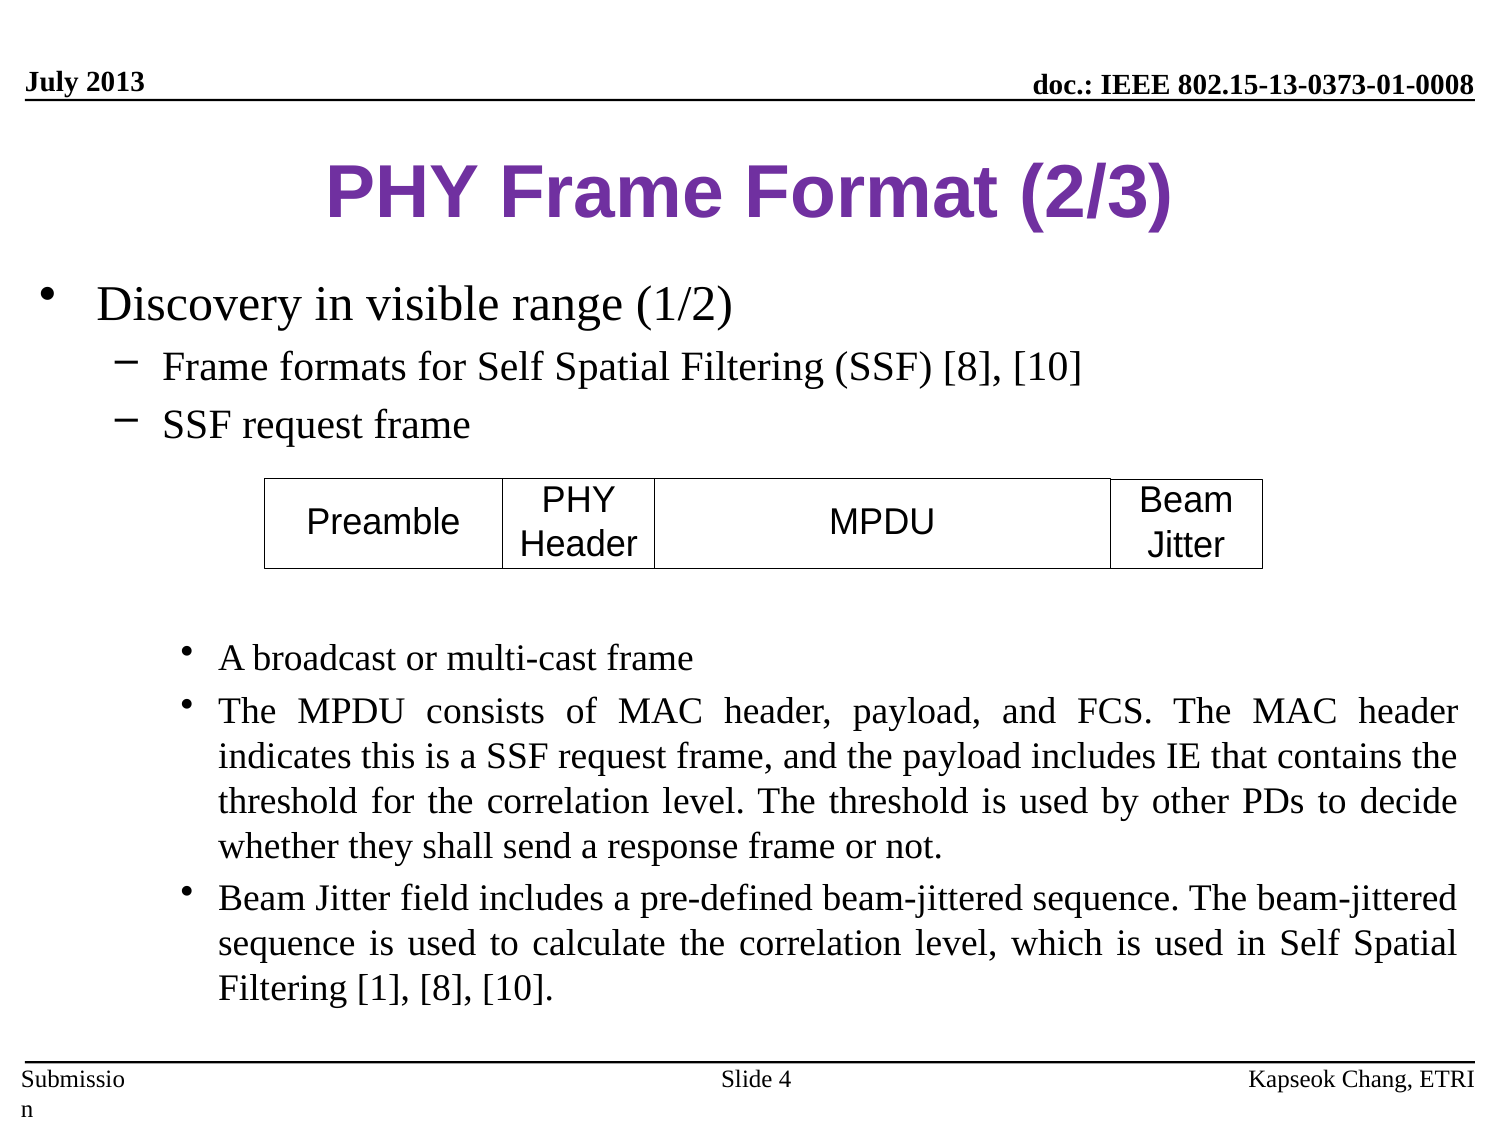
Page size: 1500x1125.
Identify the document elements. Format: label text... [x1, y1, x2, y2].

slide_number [24, 61, 288, 98]
list Discovery in visible range (1/2) Frame formats for Self Spatial Filtering (SSF) [8], [10] SSF request frame A broadcast or multi-cast frame The MPDU consists of MAC header, payload, and FCS. The MAC header indicates this is a SSF request frame, and the payload includes IE that contains the threshold for the correlation level. The threshold is used by other PDs to decide whether they shall send a response frame or not. Beam Jitter field includes a pre-defined beam-jittered sequence. The beam-jittered sequence is used to calculate the correlation level, which is used in Self Spatial Filtering [1], [8], [10]. [24, 262, 1476, 1026]
footer Kapseok Chang, ETRI [974, 1061, 1476, 1093]
title PHY Frame Format (2/3) [24, 99, 1476, 262]
slide_number Slide 4 [711, 1062, 801, 1093]
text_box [249, 462, 1276, 582]
